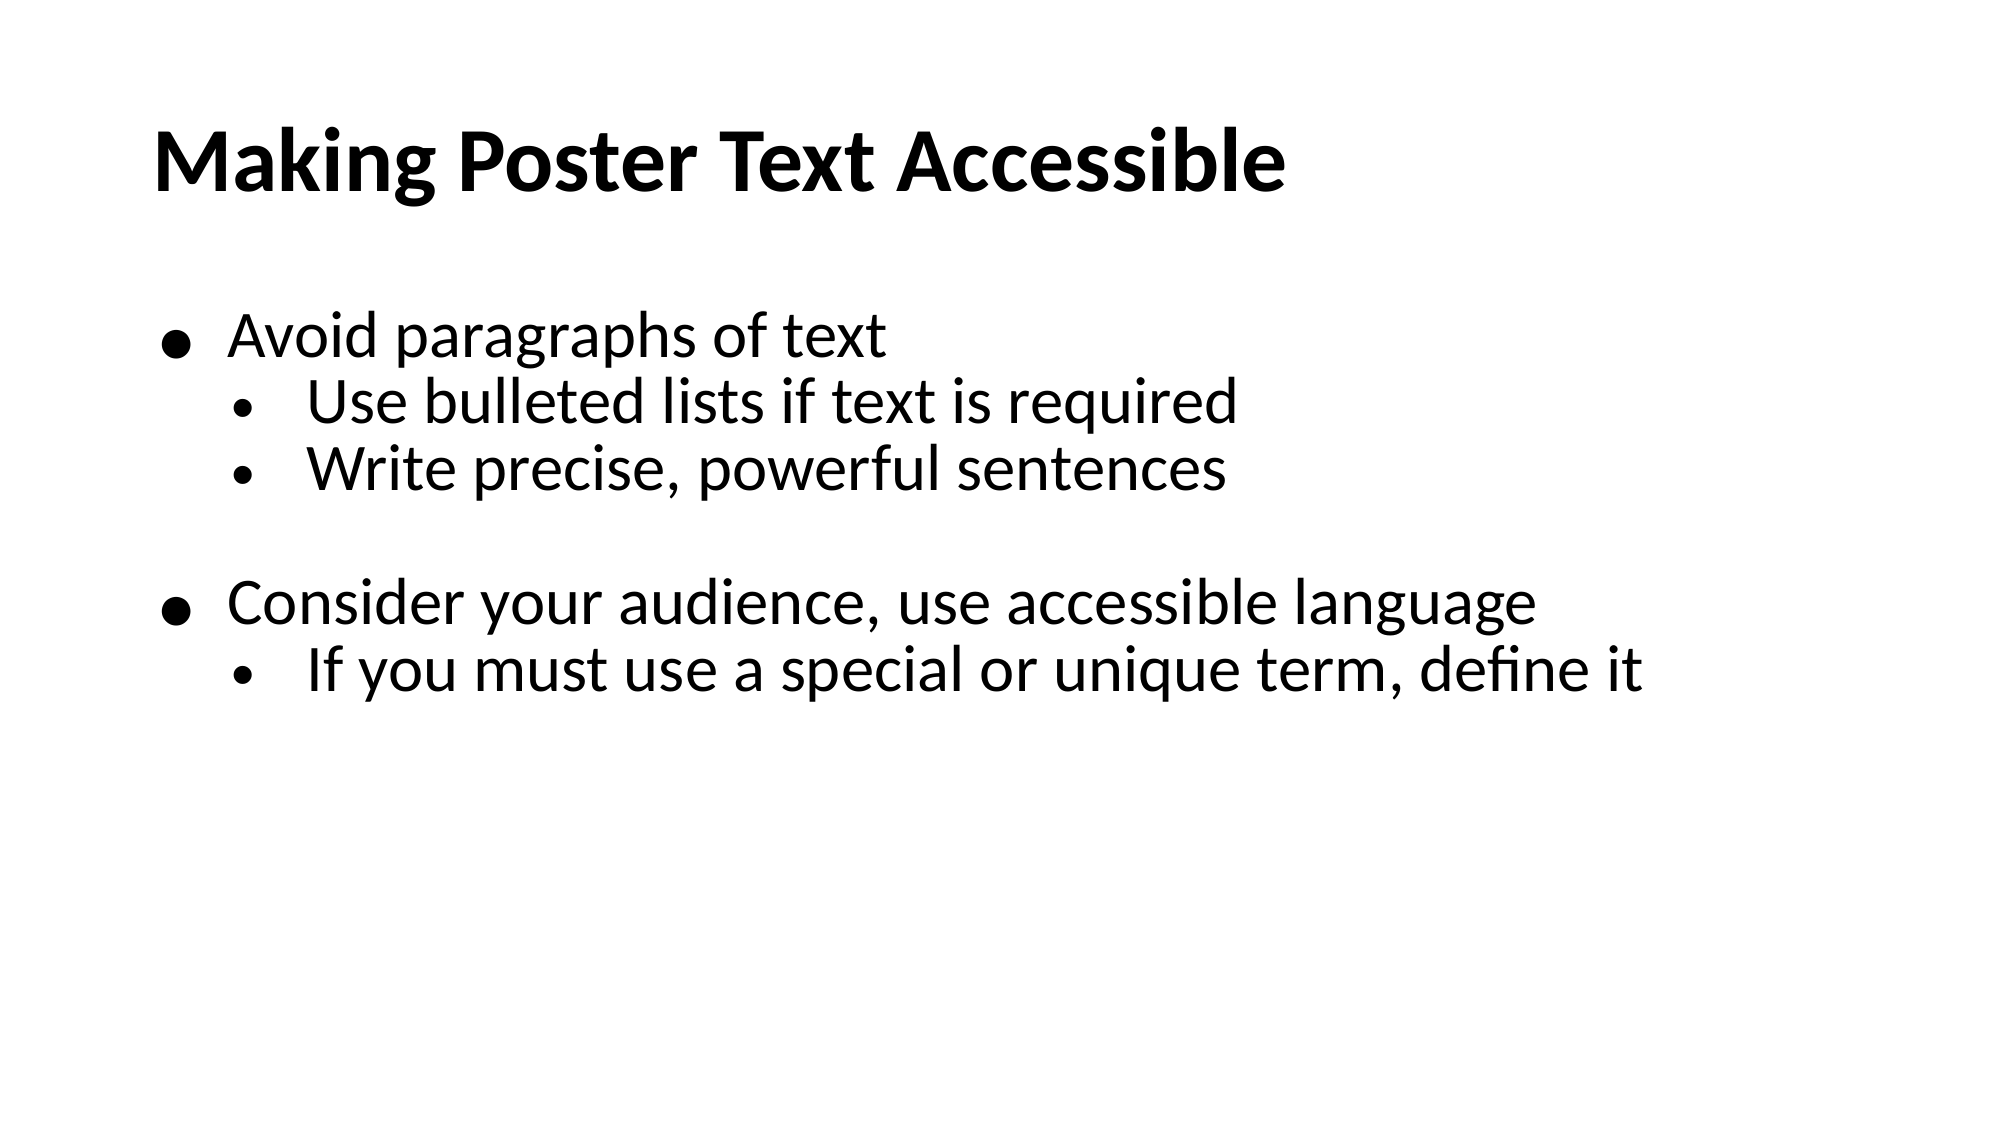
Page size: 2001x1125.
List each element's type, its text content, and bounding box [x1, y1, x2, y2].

title Making Poster Text Accessible [137, 59, 1863, 278]
list Avoid paragraphs of text Use bulleted lists if text is required Write precise, powerful sentences Consider your audience, use accessible language If you must use a special or unique term, define it [137, 299, 1863, 1014]
